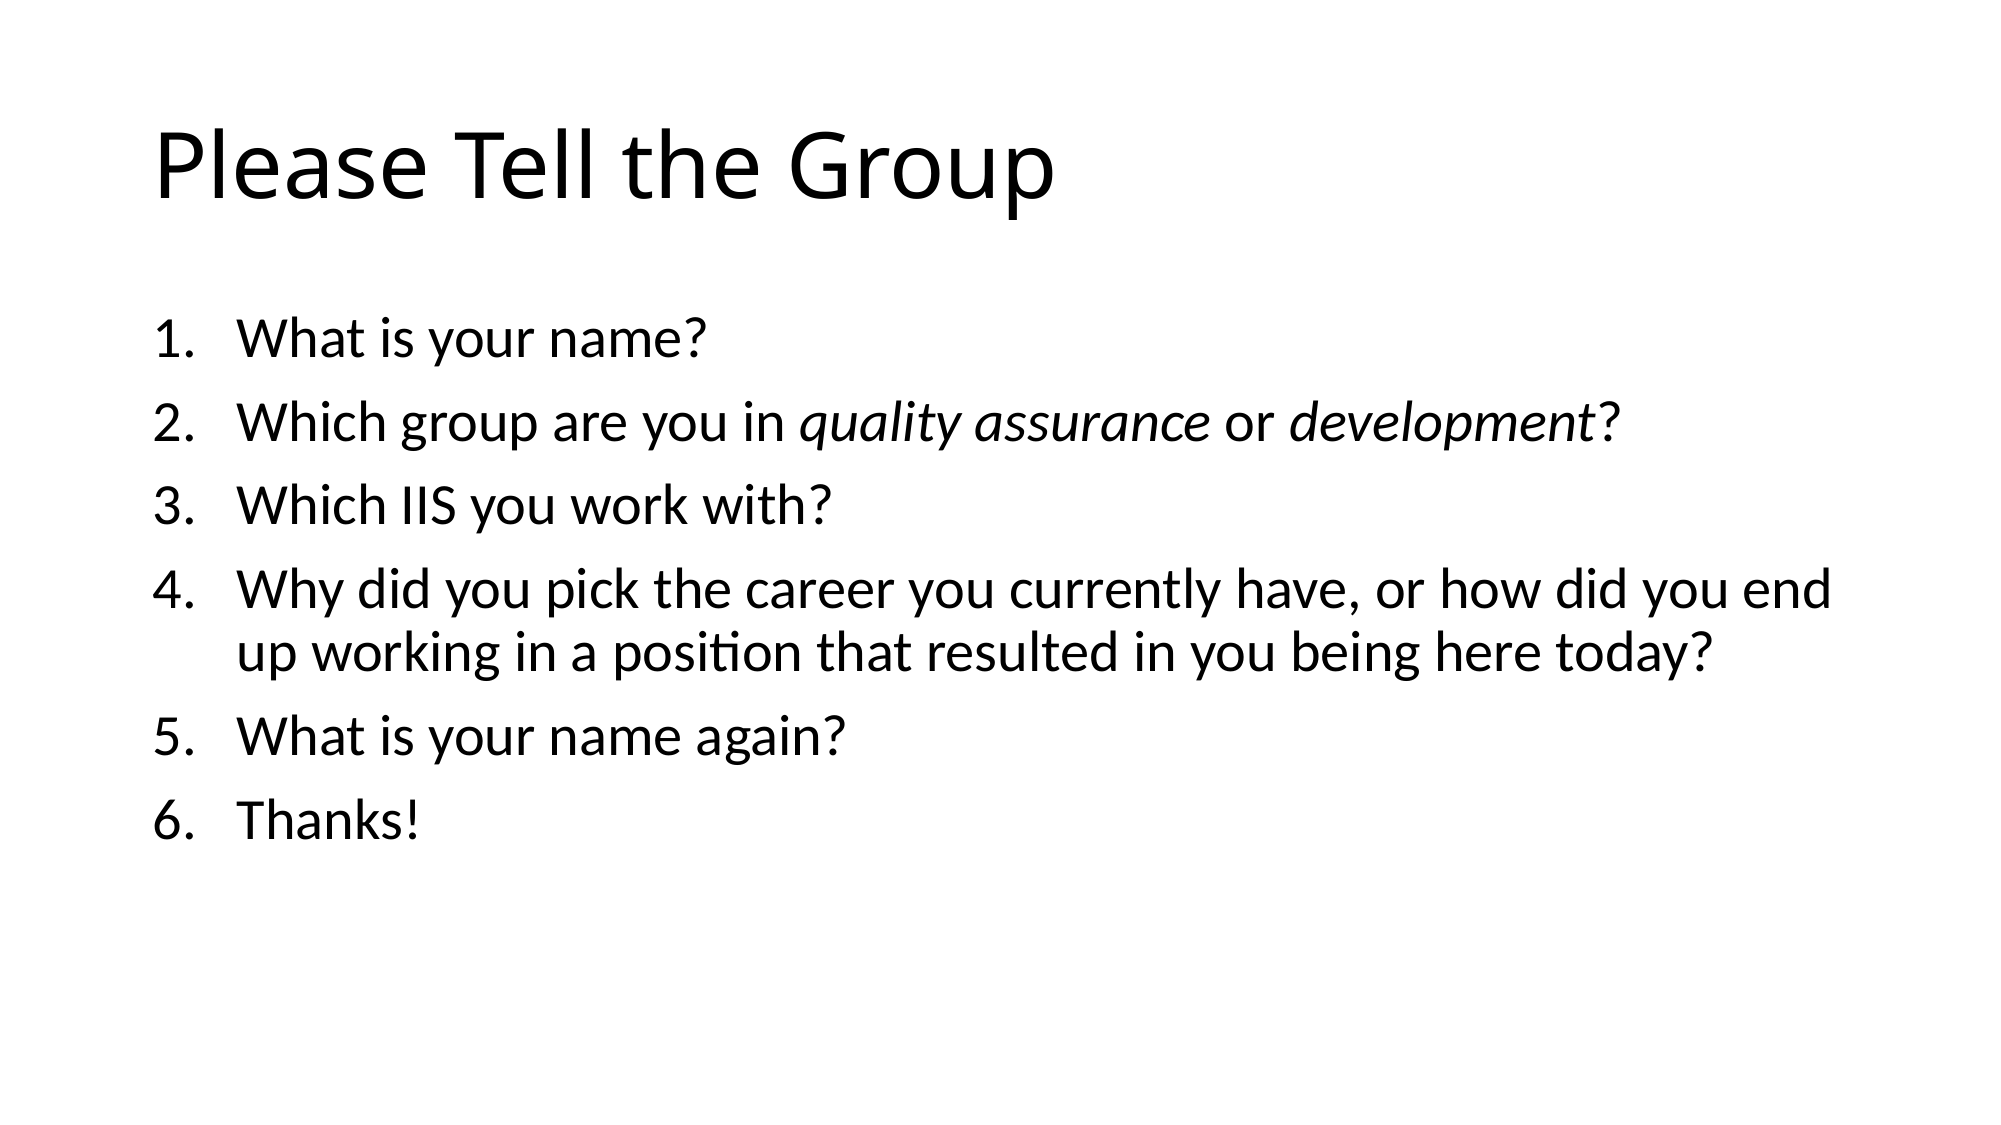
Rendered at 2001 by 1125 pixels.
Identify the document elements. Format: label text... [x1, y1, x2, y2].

list What is your name? Which group are you in quality assurance or development? Which IIS you work with? Why did you pick the career you currently have, or how did you end up working in a position that resulted in you being here today? What is your name again? Thanks! [137, 299, 1863, 1014]
title Please Tell the Group [137, 59, 1863, 278]
